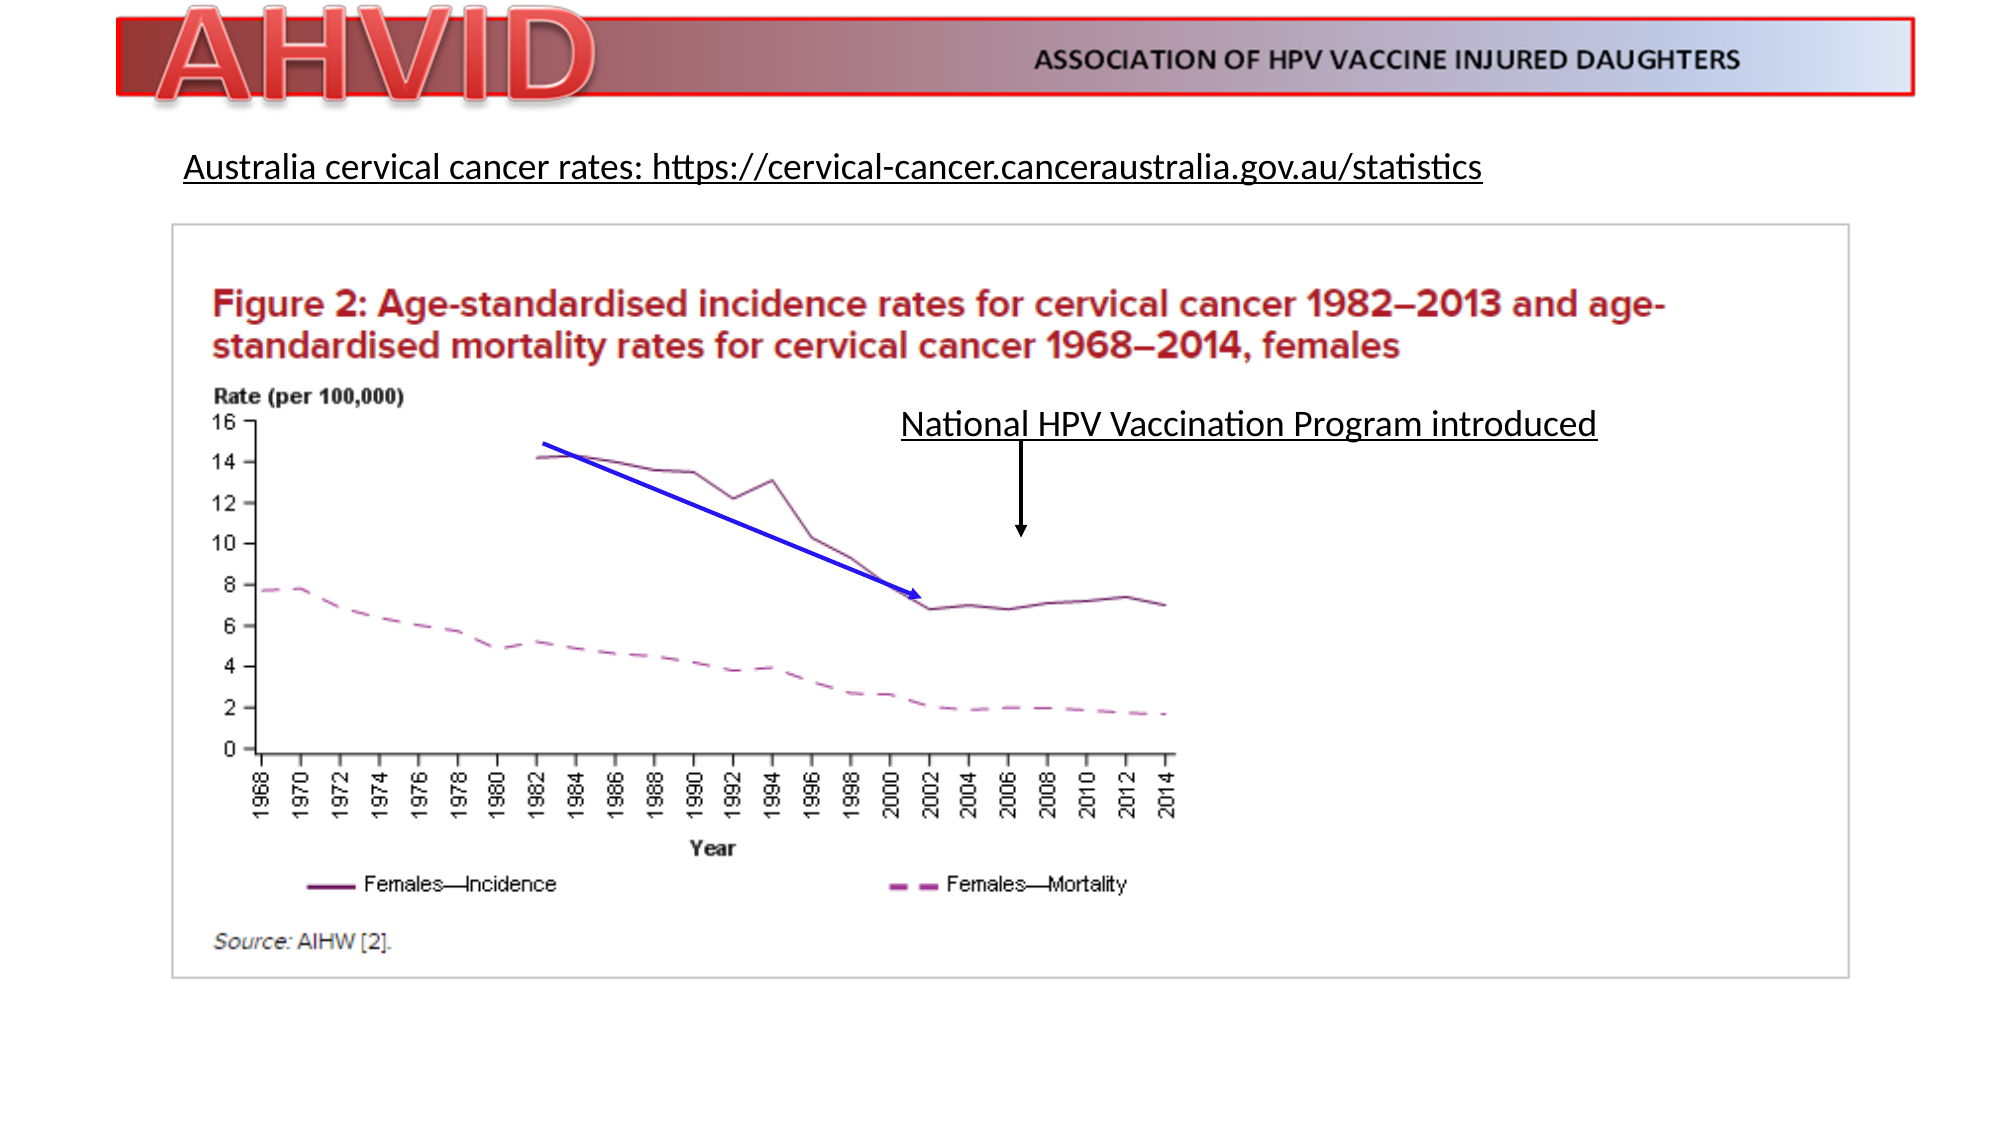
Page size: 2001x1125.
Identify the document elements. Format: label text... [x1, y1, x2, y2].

text_box Australia cervical cancer rates: https://cervical-cancer.canceraustralia.gov.au/statistics [168, 134, 1507, 194]
picture [116, 0, 1926, 119]
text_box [160, 212, 1876, 1011]
